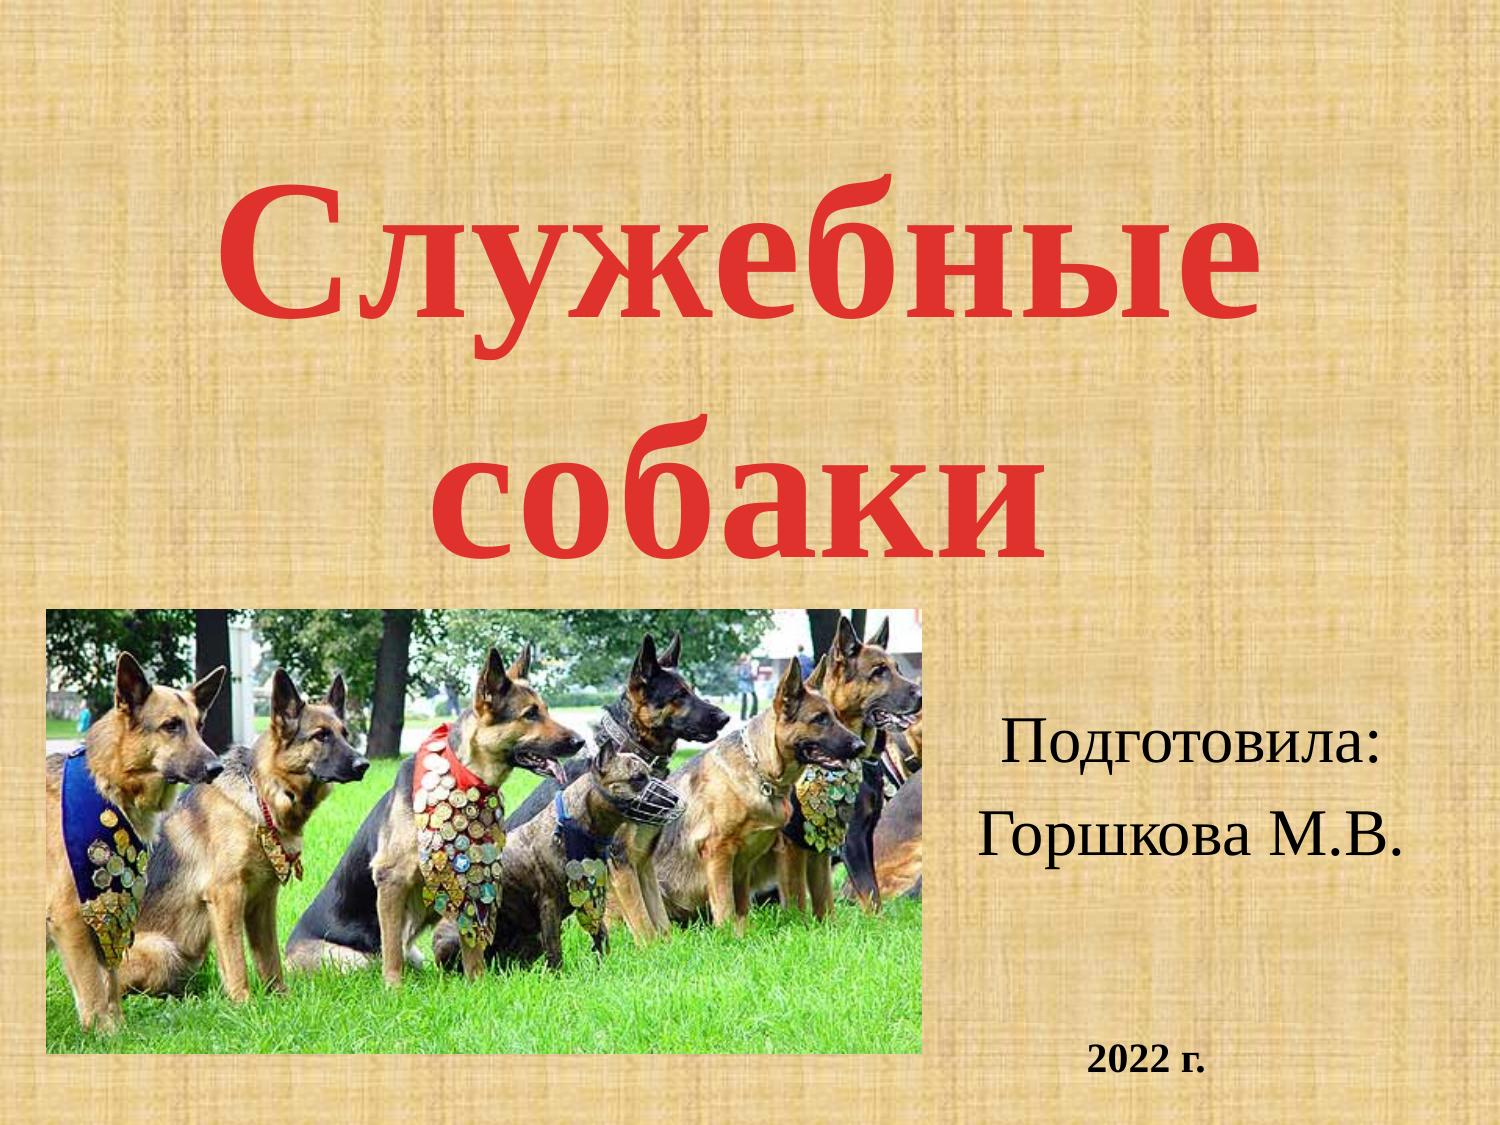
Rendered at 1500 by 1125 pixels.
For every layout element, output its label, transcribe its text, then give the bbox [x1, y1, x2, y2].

text_box 2022 г. [1071, 1023, 1221, 1088]
subtitle Подготовила: Горшкова М.В. [950, 687, 1434, 976]
text_box Служебные собаки [87, 109, 1391, 605]
picture [0, 0, 1500, 1125]
